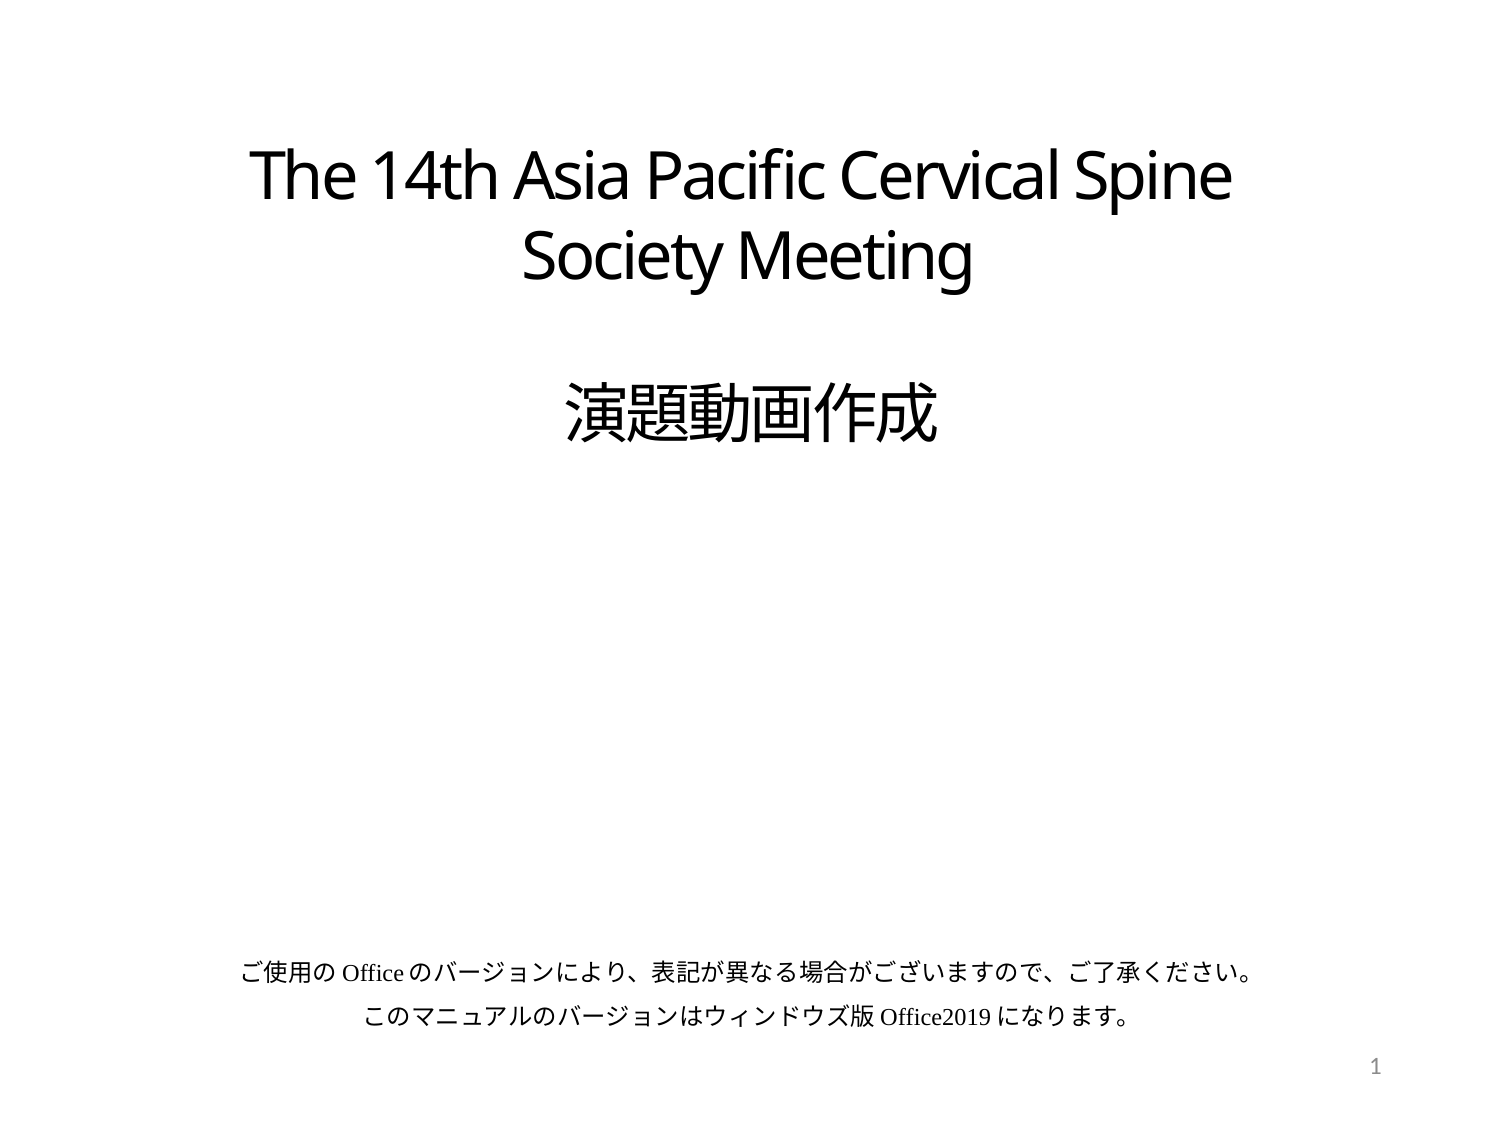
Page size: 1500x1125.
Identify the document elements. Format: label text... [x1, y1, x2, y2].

title The 14th Asia Pacific Cervical Spine Society Meeting [0, 90, 1500, 335]
slide_number 1 [1059, 1039, 1397, 1096]
text_box 演題動画作成 [1, 373, 1500, 460]
text_box ご使用のOfficeのバージョンにより、表記が異なる場合がございますので、ご了承ください。 このマニュアルのバージョンはウィンドウズ版Office2019になります。 [1, 953, 1500, 1039]
